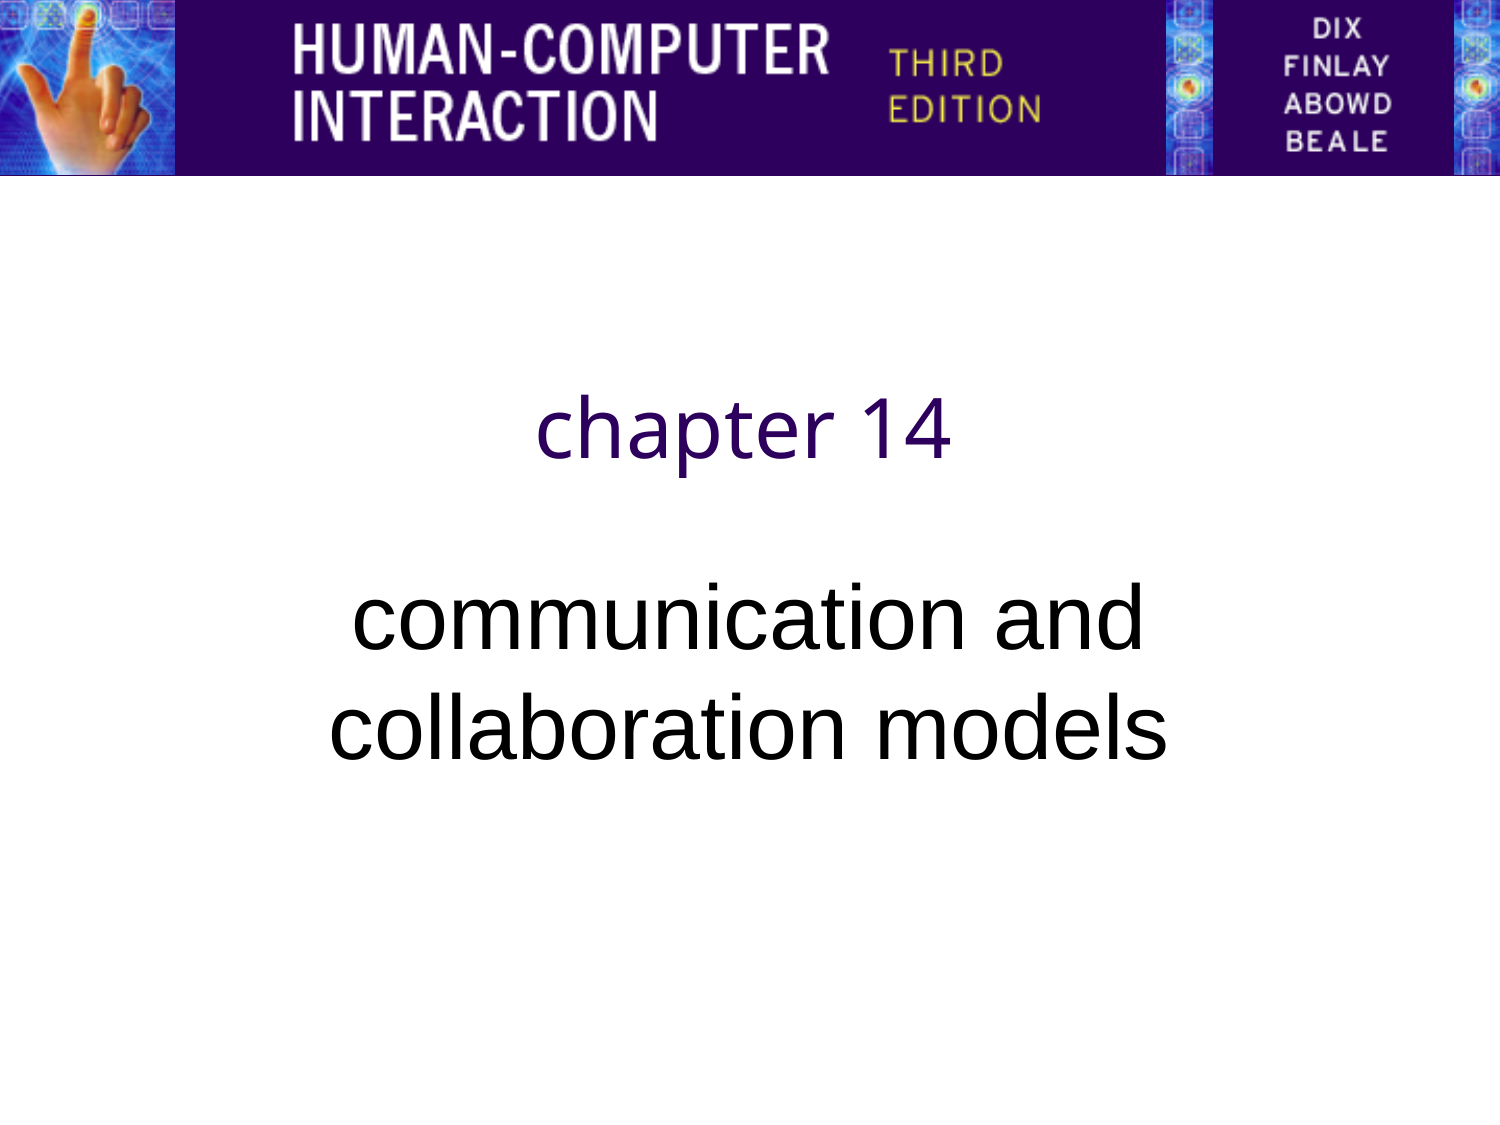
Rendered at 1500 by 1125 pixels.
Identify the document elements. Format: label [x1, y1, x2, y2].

text_box [0, 0, 1500, 1125]
